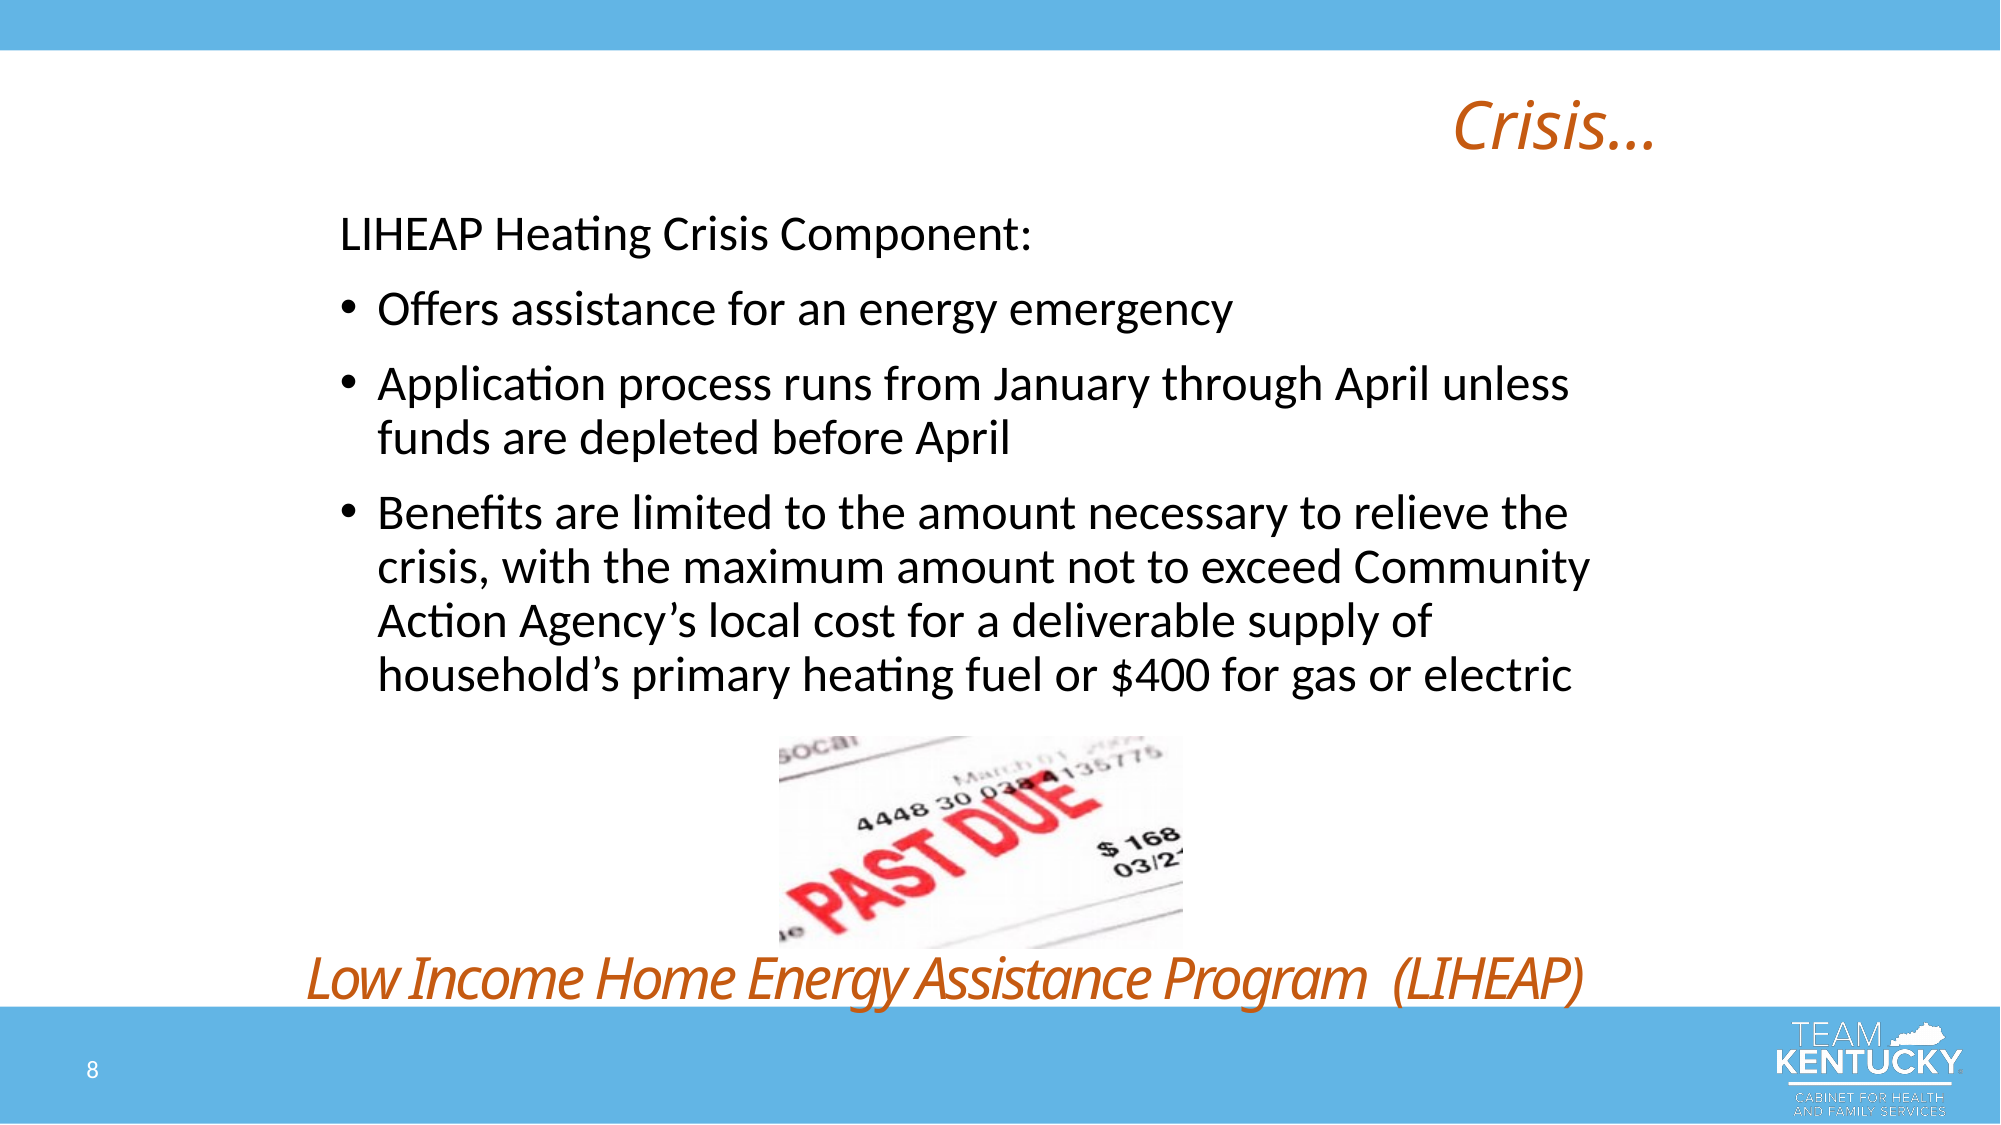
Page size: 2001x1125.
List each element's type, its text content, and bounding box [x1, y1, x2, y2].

picture [1777, 1022, 1963, 1116]
list LIHEAP Heating Crisis Component: Offers assistance for an energy emergency Application process runs from January through April unless funds are depleted before April Benefits are limited to the amount necessary to relieve the crisis, with the maximum amount not to exceed Community Action Agency’s local cost for a deliverable supply of household’s primary heating fuel or $400 for gas or electric [324, 200, 1675, 843]
picture [779, 736, 1183, 949]
text_box Crisis… [324, 45, 1675, 200]
slide_number 8 [23, 1038, 115, 1099]
text_box Low Income Home Energy Assistance Program (LIHEAP) [252, 899, 1653, 1113]
